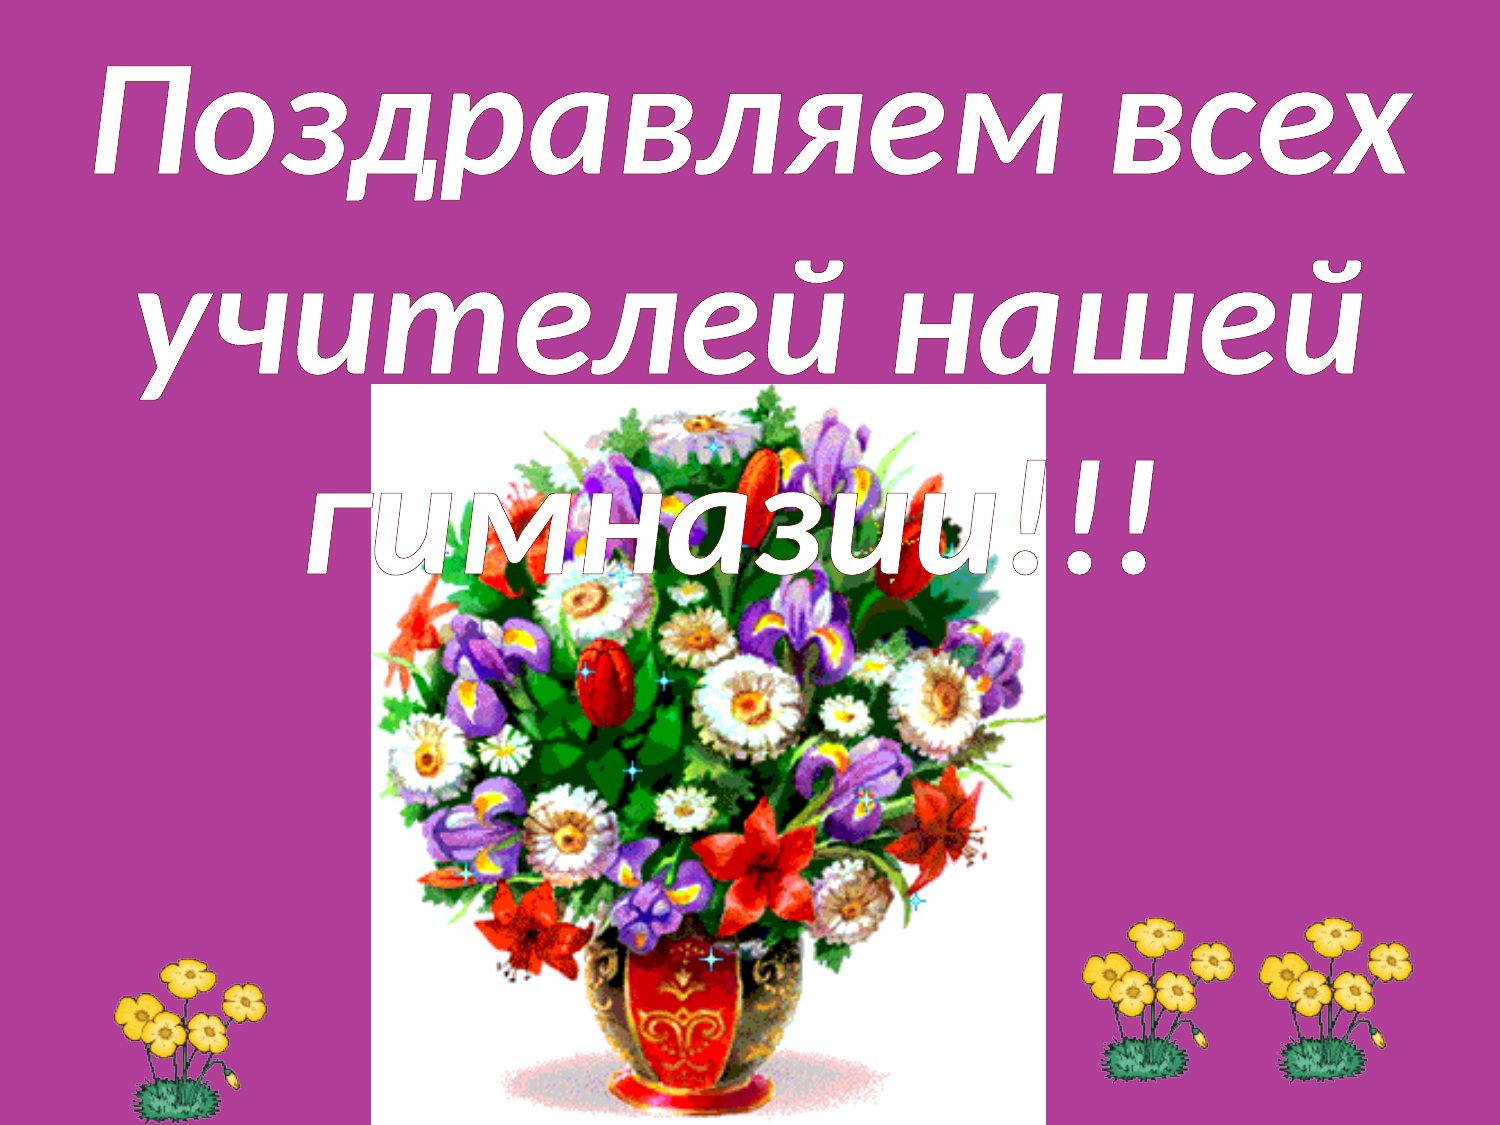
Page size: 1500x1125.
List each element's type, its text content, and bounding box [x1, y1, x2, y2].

text_box Поздравляем всех учителей нашей гимназии!!! [0, 0, 1500, 615]
picture [371, 384, 1046, 1125]
picture [111, 957, 269, 1125]
picture [1080, 916, 1238, 1085]
picture [1257, 916, 1415, 1085]
